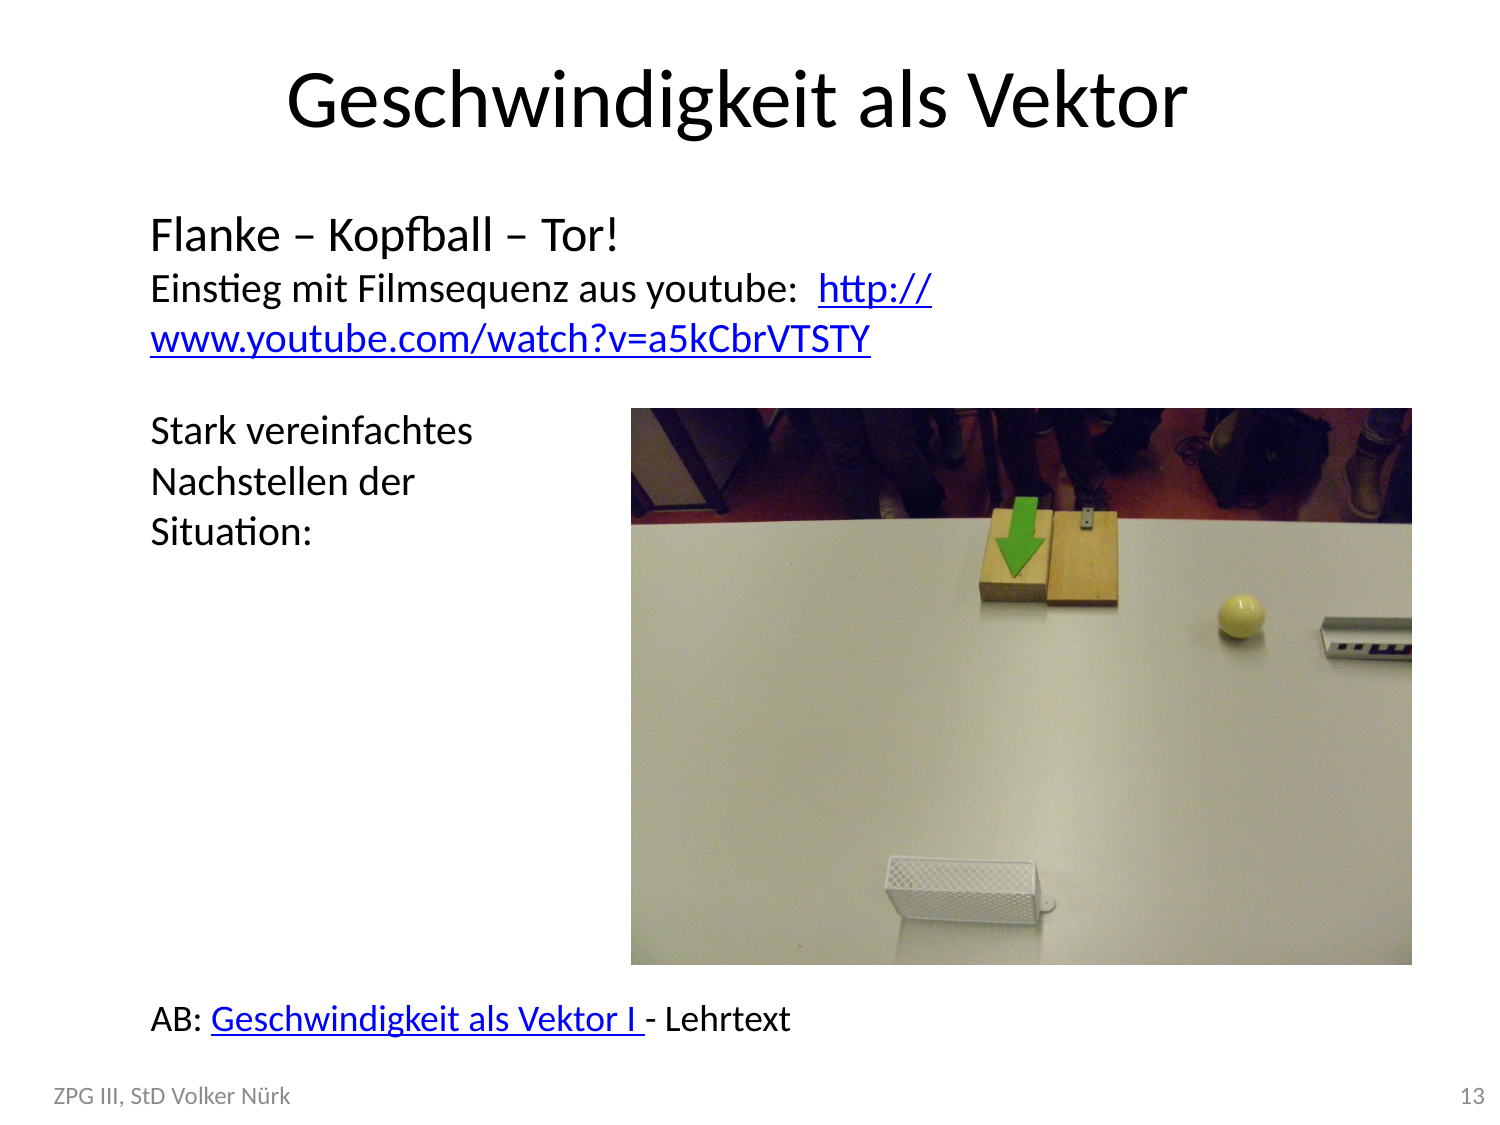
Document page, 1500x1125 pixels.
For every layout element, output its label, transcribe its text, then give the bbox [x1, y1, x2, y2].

text_box AB: Geschwindigkeit als Vektor I - Lehrtext [135, 986, 845, 1046]
footer ZPG III, StD Volker Nürk [0, 1065, 410, 1125]
text_box Stark vereinfachtes Nachstellen der Situation: [135, 395, 514, 561]
text_box Flanke – Kopfball – Tor! Einstieg mit Filmsequenz aus youtube: http://www.youtube.com/watch?v=a5kCbrVTSTY [135, 193, 1412, 419]
picture [631, 408, 1412, 965]
title Geschwindigkeit als Vektor [63, 0, 1414, 188]
slide_number 13 [1149, 1065, 1500, 1125]
